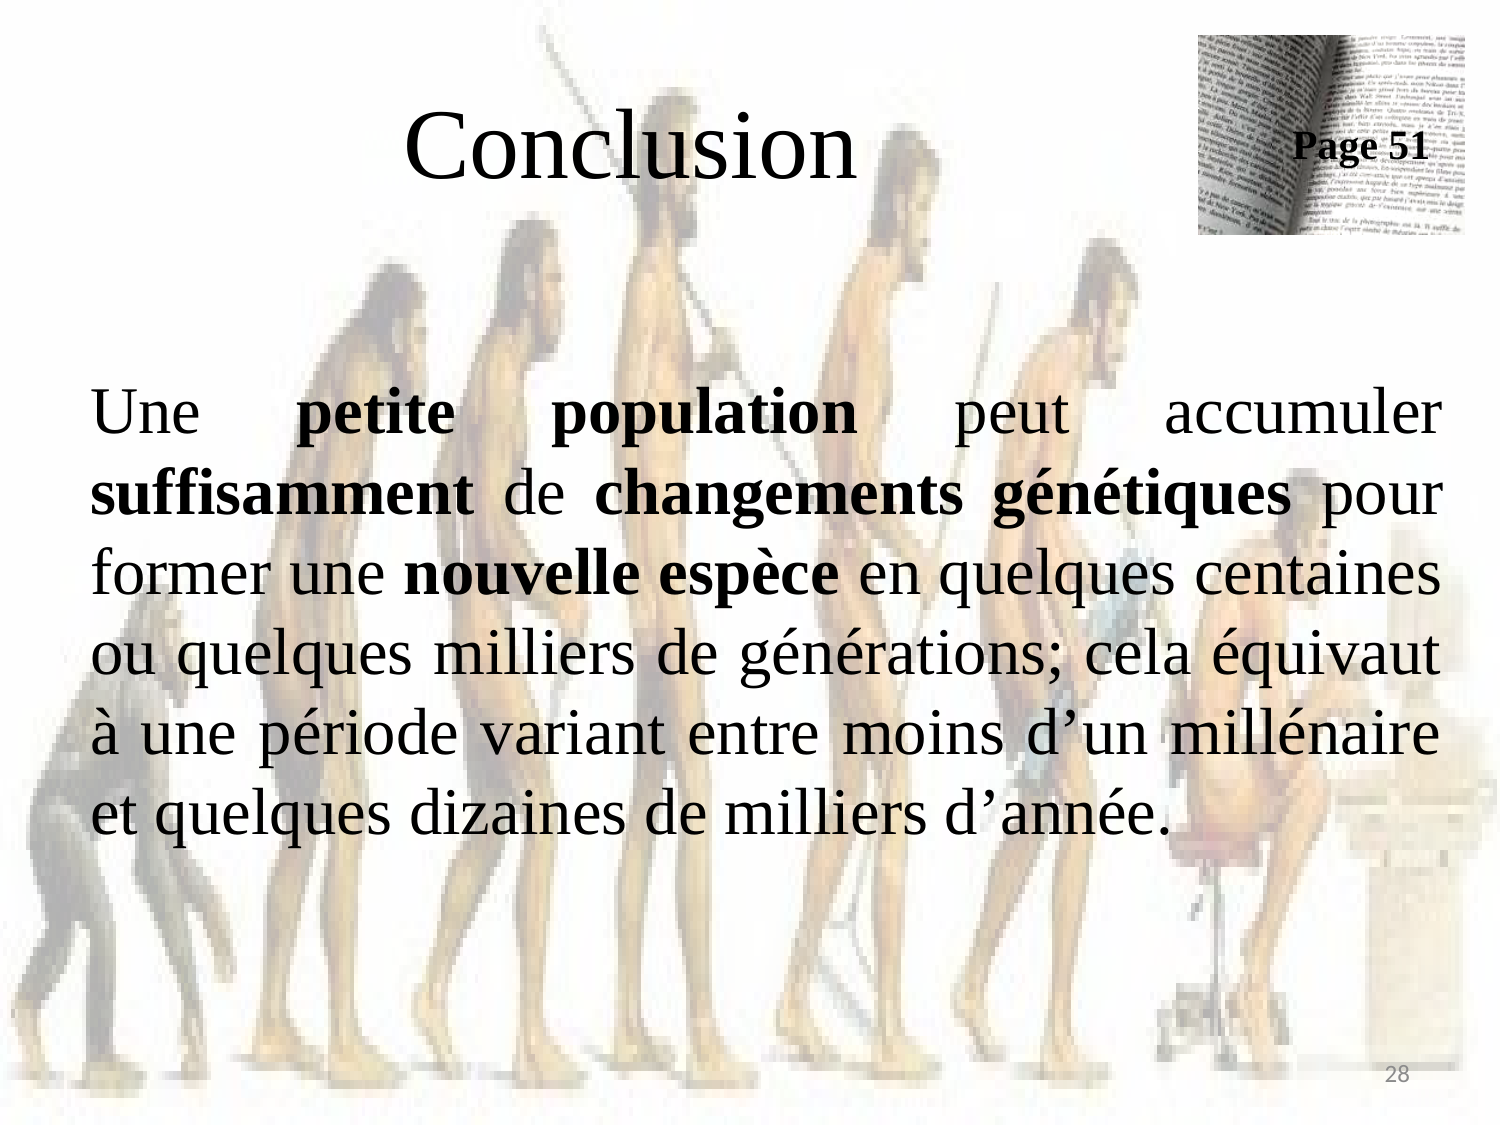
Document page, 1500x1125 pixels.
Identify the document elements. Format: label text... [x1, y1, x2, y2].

text_box Page 51 [1470, 110, 1477, 175]
slide_number 28 [1074, 1042, 1425, 1103]
title Conclusion [75, 45, 1188, 233]
picture [1198, 34, 1466, 235]
list Une petite population peut accumuler suffisamment de changements génétiques pour former une nouvelle espèce en quelques centaines ou quelques milliers de générations; cela équivaut à une période variant entre moins d’un millénaire et quelques dizaines de milliers d’année. [75, 292, 1459, 1035]
